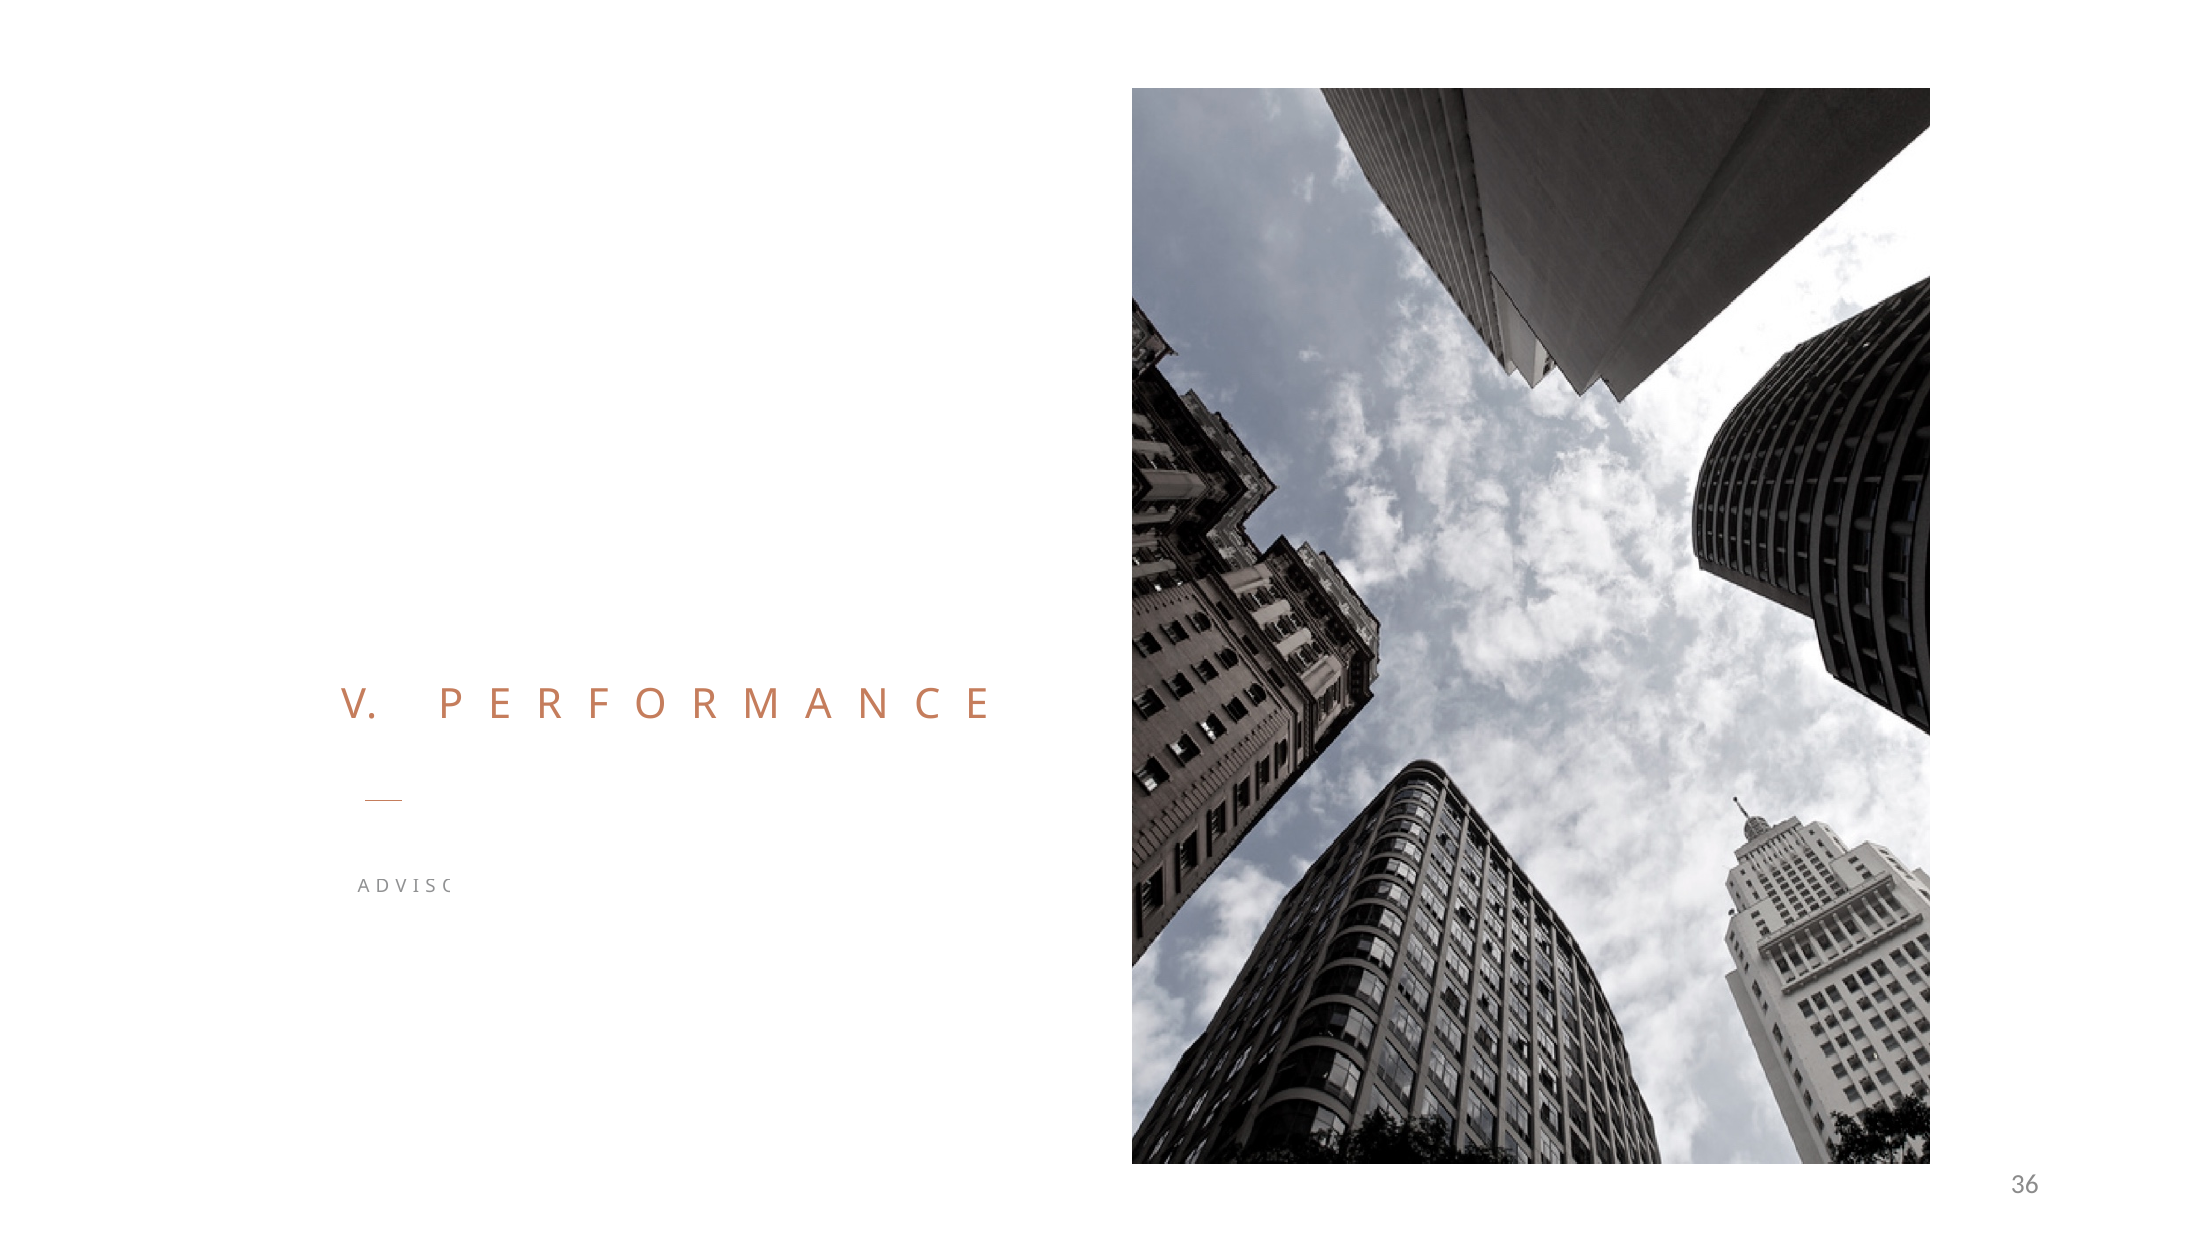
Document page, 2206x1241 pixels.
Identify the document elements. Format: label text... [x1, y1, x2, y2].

picture [1132, 88, 1930, 1164]
slide_number 36 [1557, 1149, 2054, 1216]
text_box V. PERFORMANCE [326, 669, 1004, 735]
text_box ADVISORY [342, 866, 507, 905]
